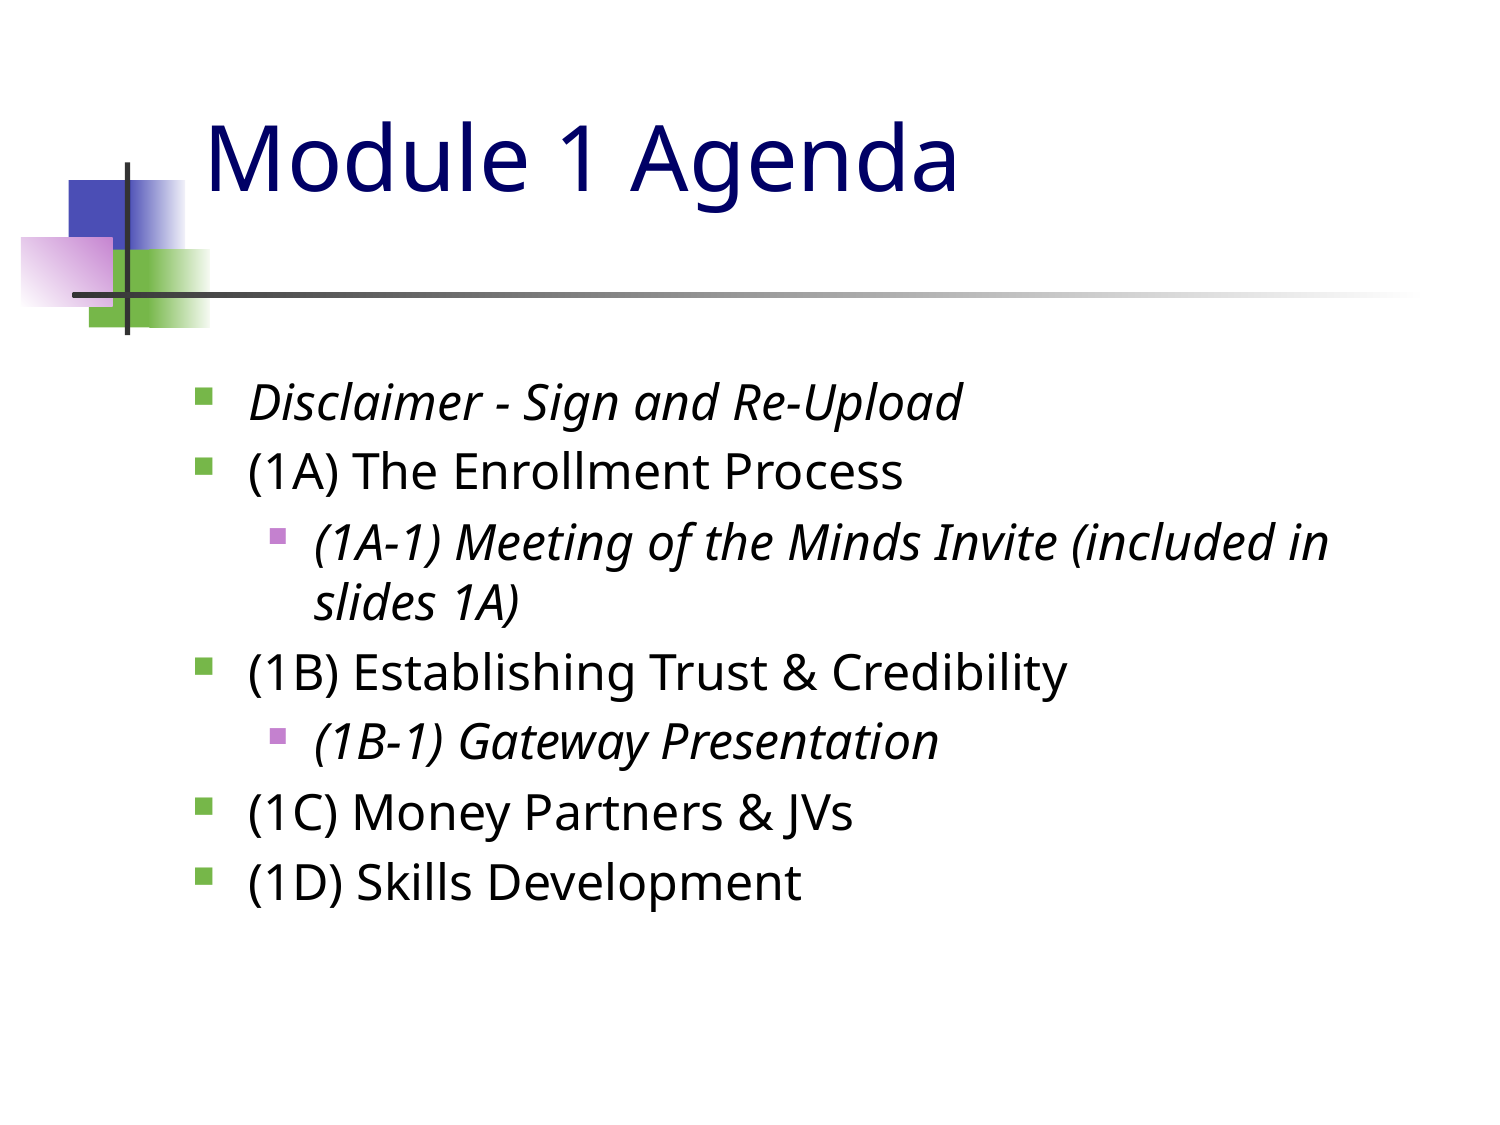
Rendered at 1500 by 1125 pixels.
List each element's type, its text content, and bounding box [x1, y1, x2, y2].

list Disclaimer - Sign and Re-Upload (1A) The Enrollment Process (1A-1) Meeting of the Minds Invite (included in slides 1A) (1B) Establishing Trust & Credibility (1B-1) Gateway Presentation (1C) Money Partners & JVs (1D) Skills Development [162, 362, 1438, 1107]
title Module 1 Agenda [188, 34, 1468, 276]
